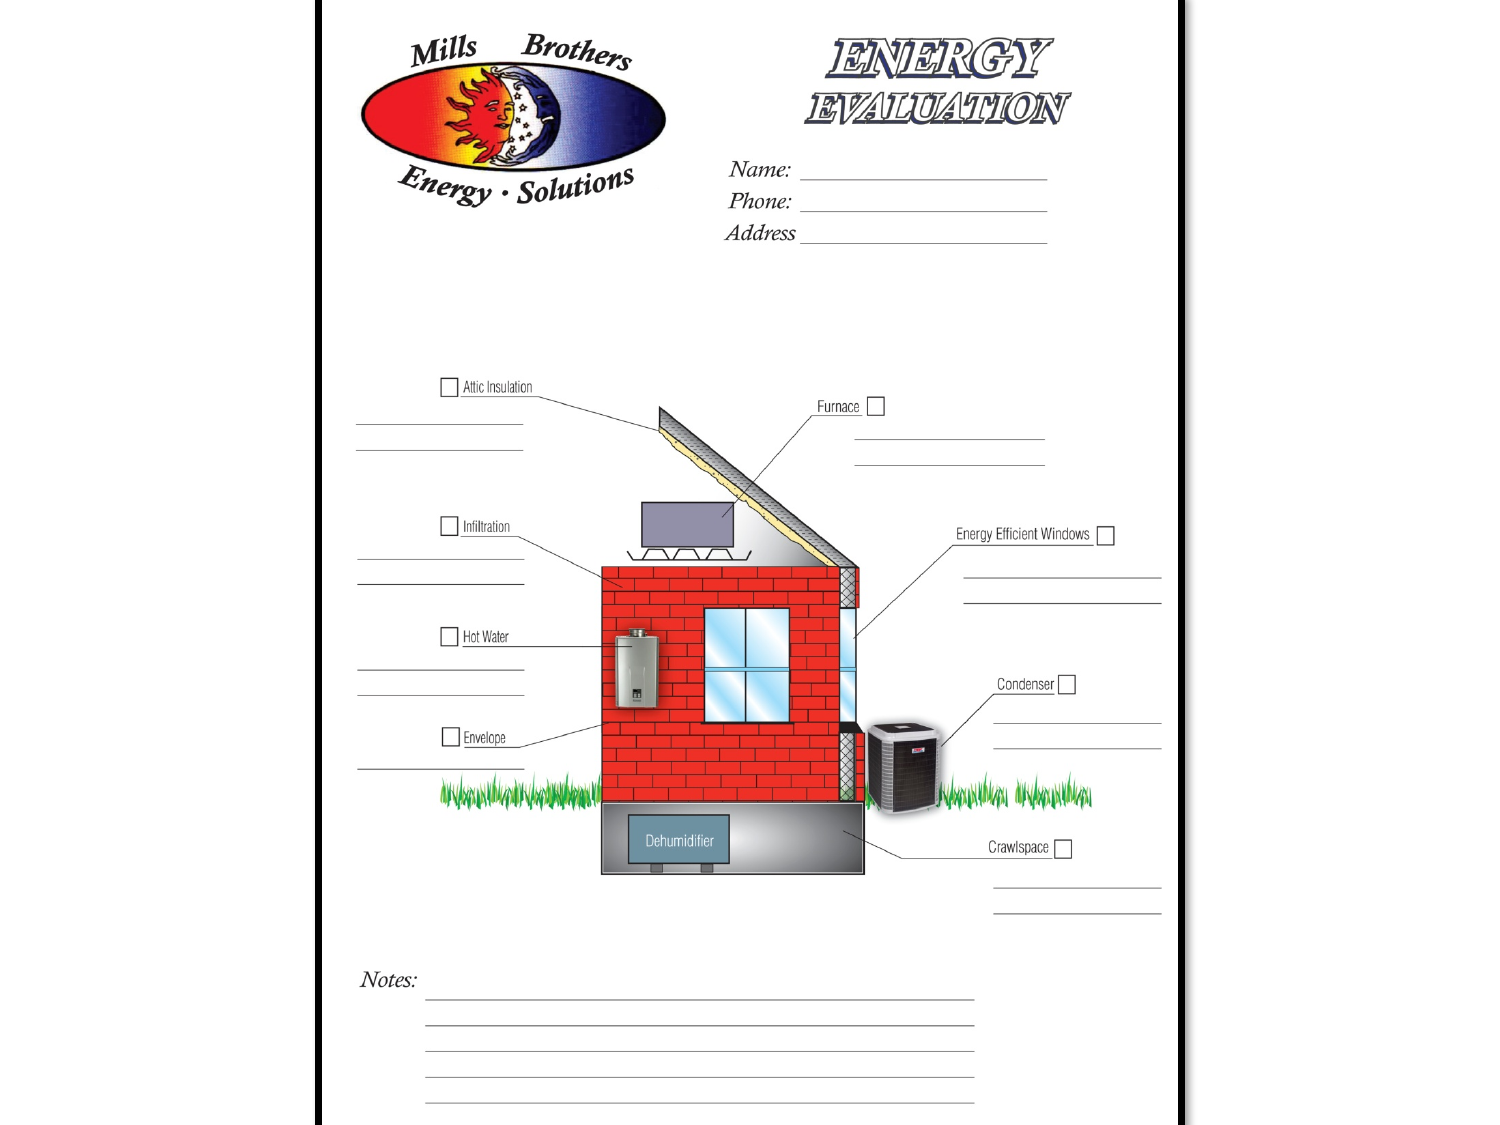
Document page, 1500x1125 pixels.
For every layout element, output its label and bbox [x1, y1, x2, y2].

picture [321, 0, 1179, 1125]
